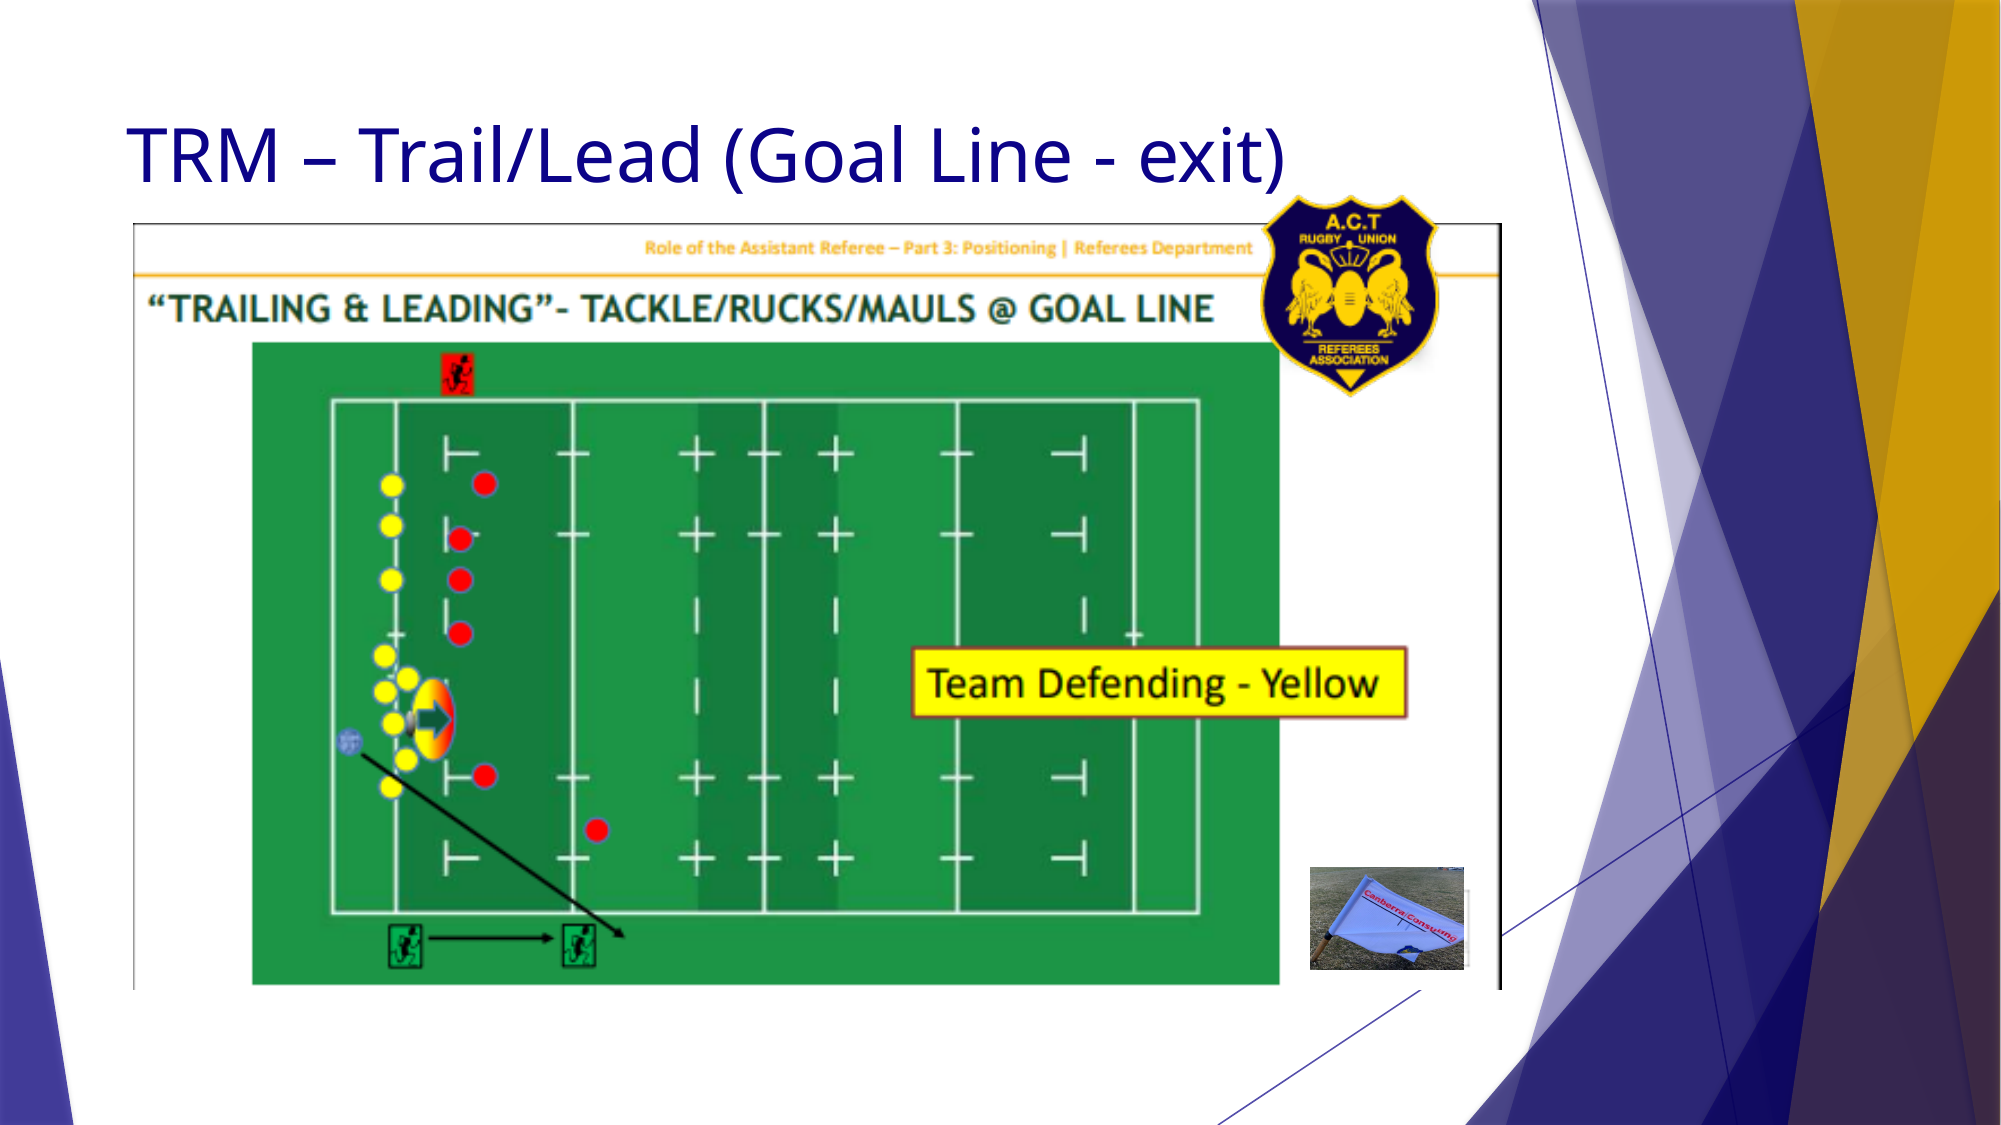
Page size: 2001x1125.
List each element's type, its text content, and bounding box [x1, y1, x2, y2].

picture [1260, 193, 1442, 400]
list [133, 222, 1503, 991]
picture [1309, 867, 1464, 970]
title TRM – Trail/Lead (Goal Line - exit) [111, 99, 1522, 216]
